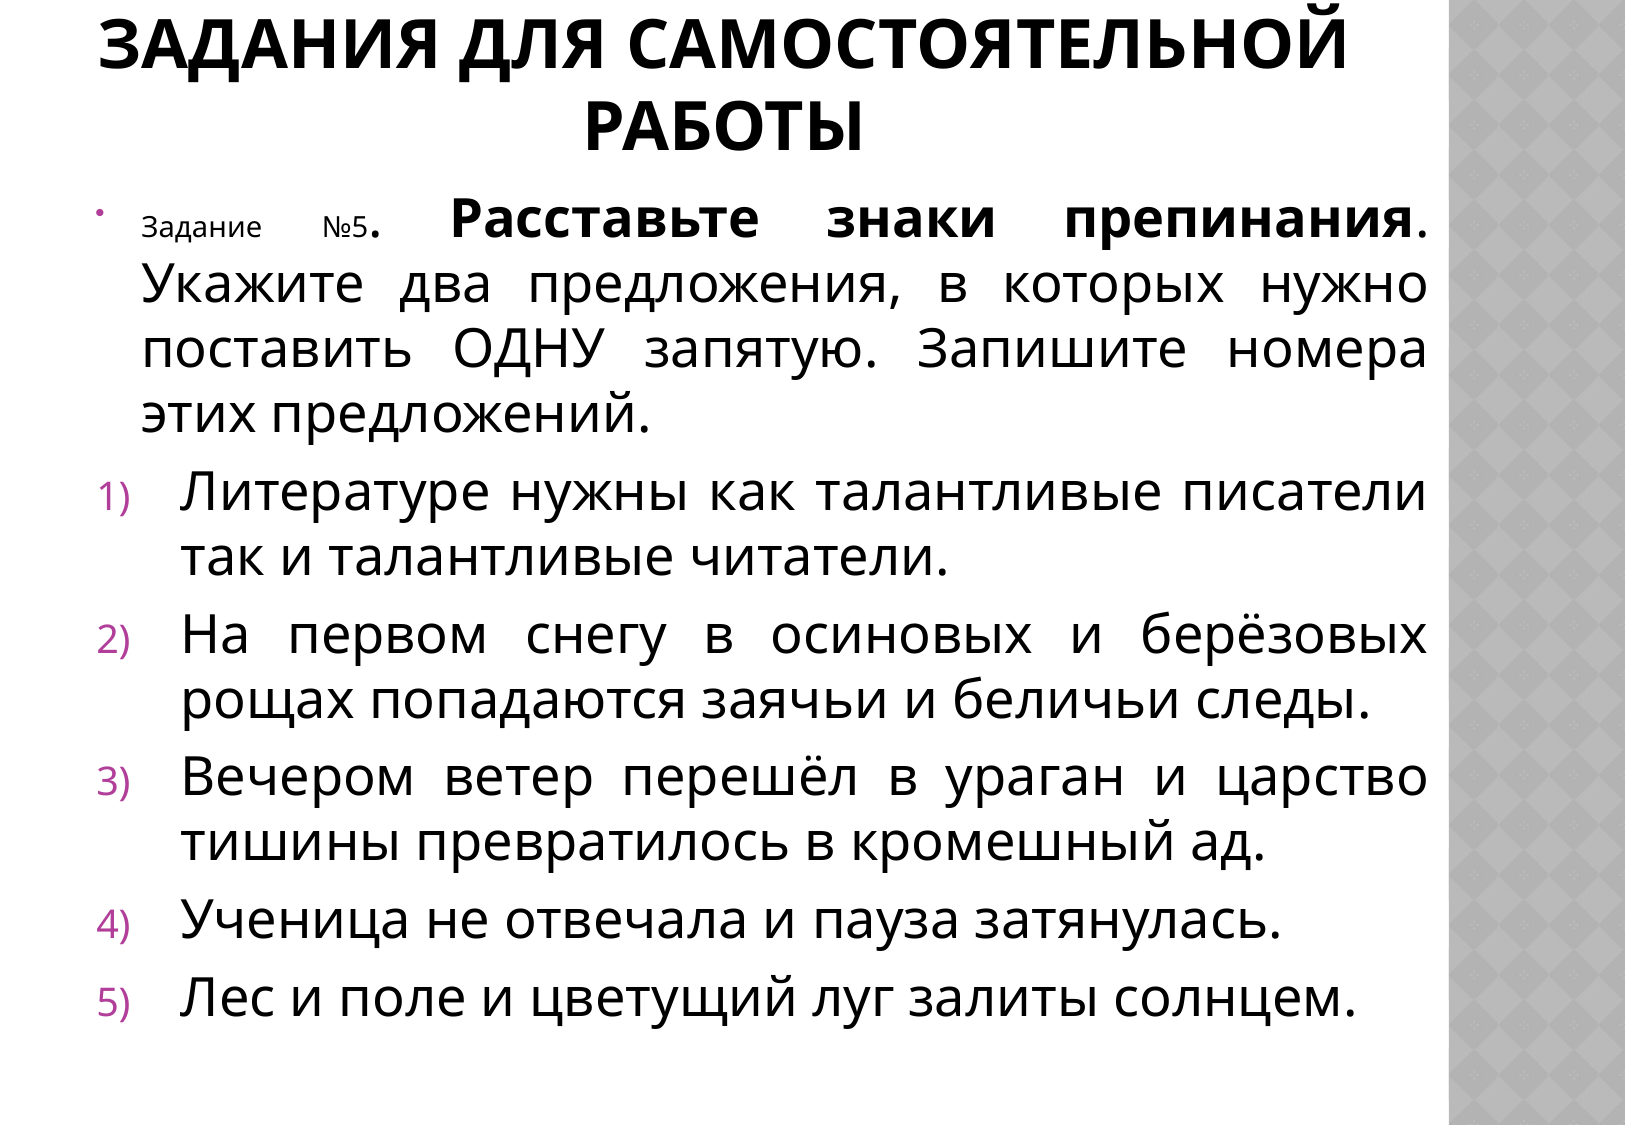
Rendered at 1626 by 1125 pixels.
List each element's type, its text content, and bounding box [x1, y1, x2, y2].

list Задание №5. Расставьте знаки препинания. Укажите два предложения, в которых нужно поставить ОДНУ запятую. Запишите номера этих предложений. Литературе нужны как талантливые писатели так и талантливые читатели. На первом снегу в осиновых и берёзовых рощах попадаются заячьи и беличьи следы. Вечером ветер перешёл в ураган и царство тишины превратилось в кромешный ад. Ученица не отвечала и пауза затянулась. Лес и поле и цветущий луг залиты солнцем. [80, 175, 1446, 1125]
title Задания для самостоятельной работы [81, 0, 1368, 164]
